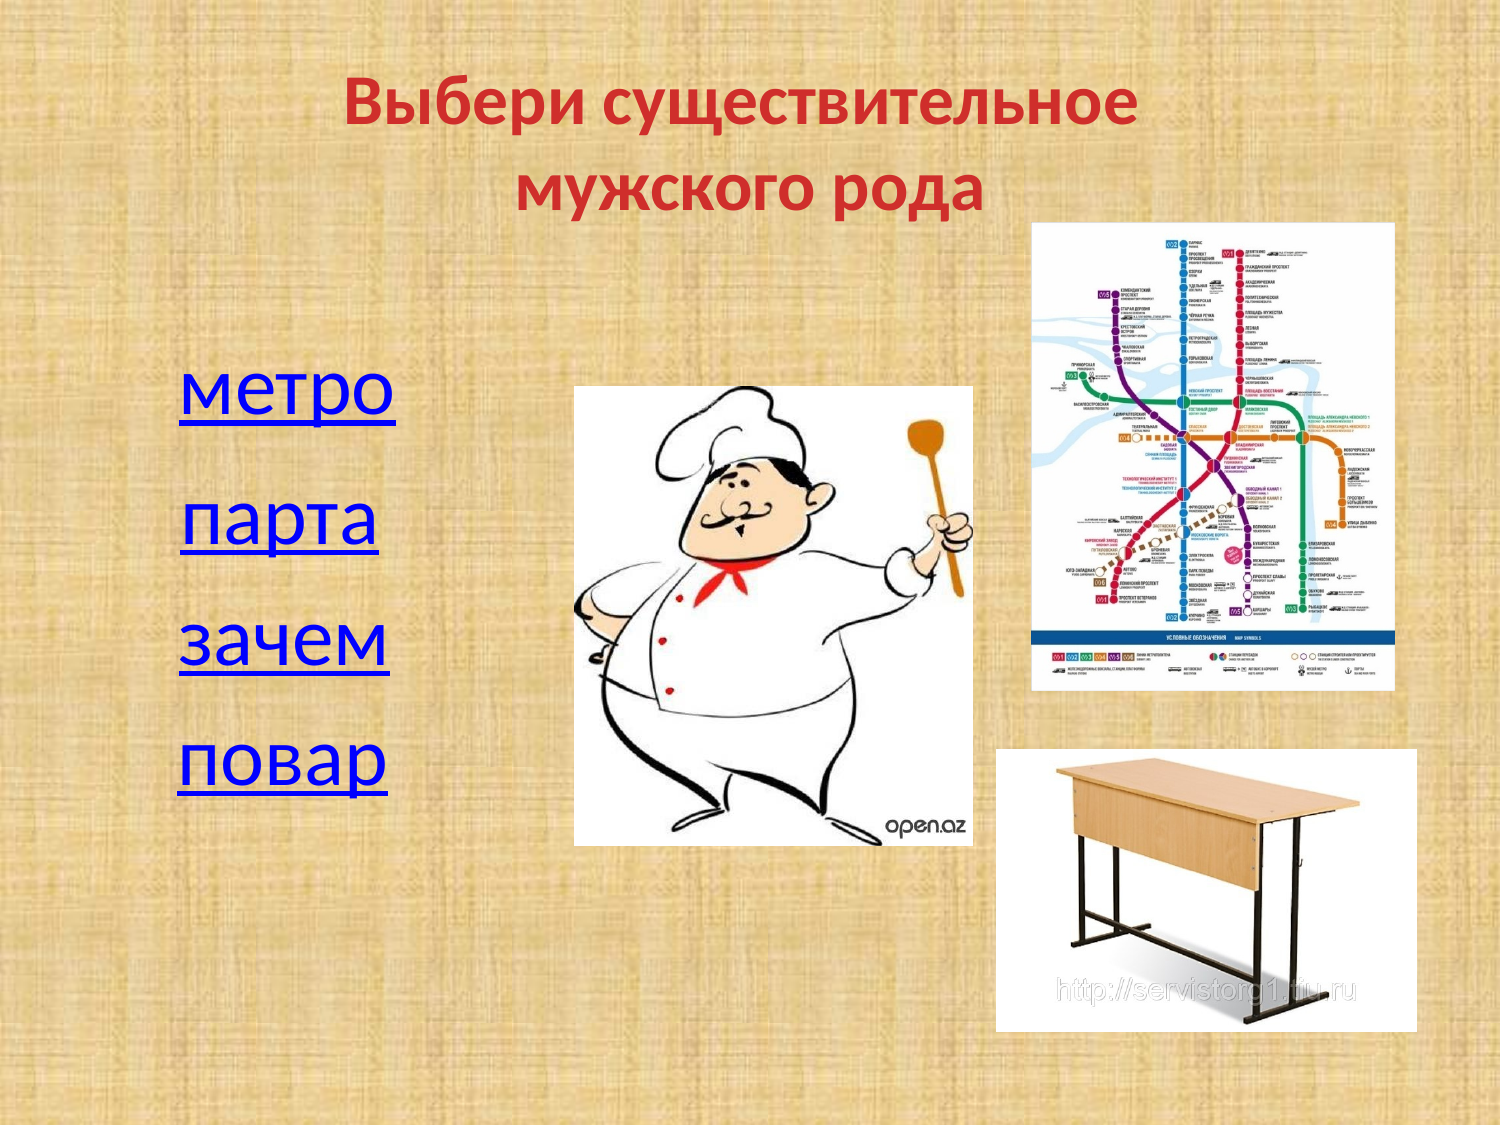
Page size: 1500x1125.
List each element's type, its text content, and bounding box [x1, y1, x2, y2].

text_box парта [165, 453, 517, 569]
title Выбери существительное мужского рода [75, 45, 1425, 233]
text_box зачем [164, 574, 516, 690]
picture [0, 0, 1500, 1125]
text_box метро [164, 324, 516, 439]
text_box повар [162, 694, 515, 810]
